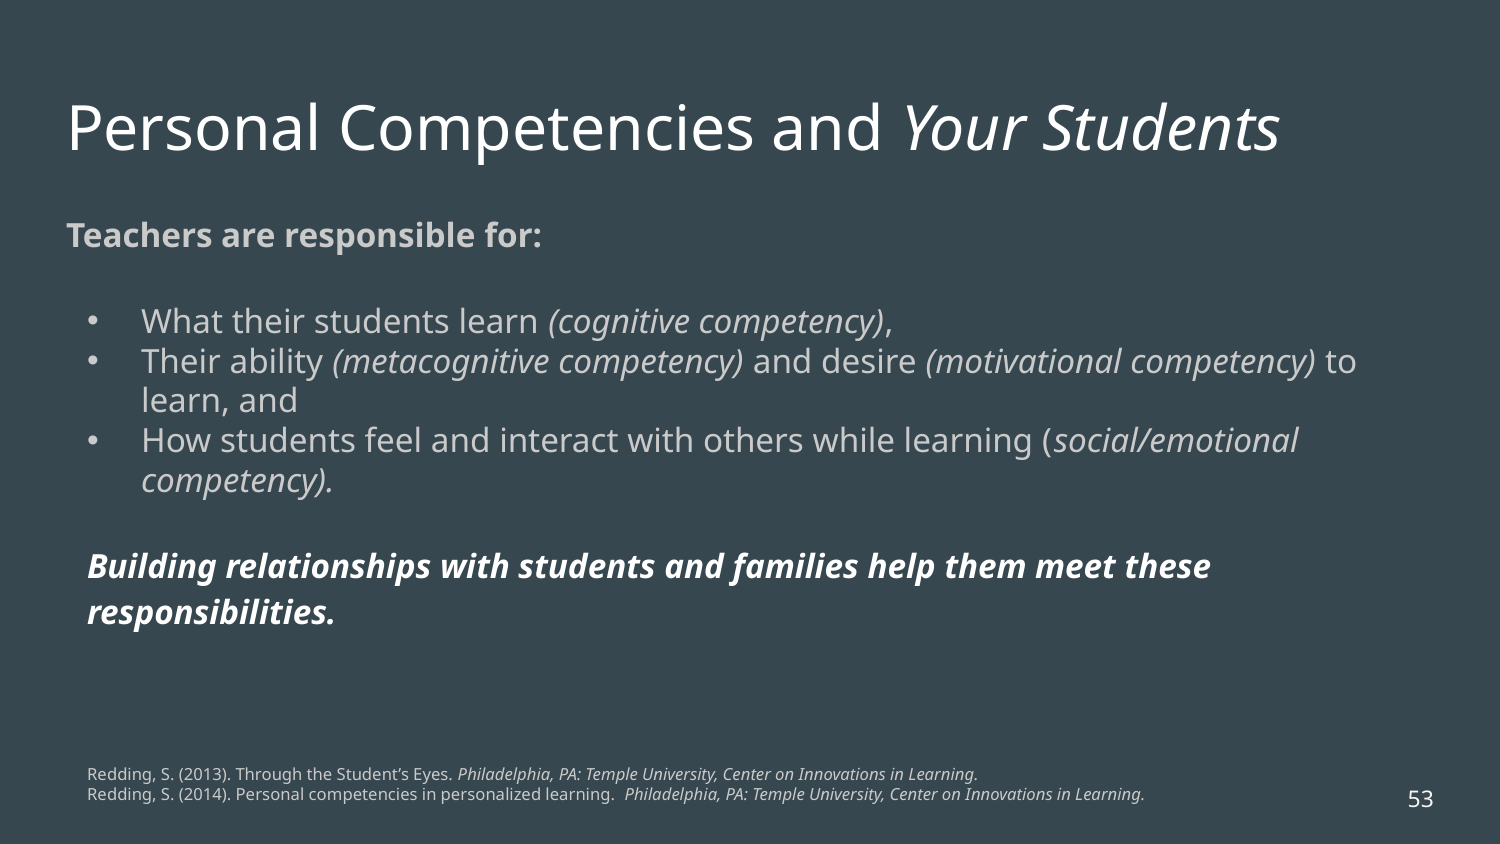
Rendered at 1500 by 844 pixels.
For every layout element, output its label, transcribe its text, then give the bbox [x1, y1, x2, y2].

slide_number 53 [1392, 767, 1483, 833]
list Teachers are responsible for: What their students learn (cognitive competency), Their ability (metacognitive competency) and desire (motivational competency) to learn, and How students feel and interact with others while learning (social/emotional competency). Building relationships with students and families help them meet these responsibilities. Redding, S. (2013). Through the Student’s Eyes. Philadelphia, PA: Temple University, Center on Innovations in Learning. Redding, S. (2014). Personal competencies in personalized learning. Philadelphia, PA: Temple University, Center on Innovations in Learning. [51, 193, 1449, 754]
title Personal Competencies and Your Students [51, 72, 1449, 167]
